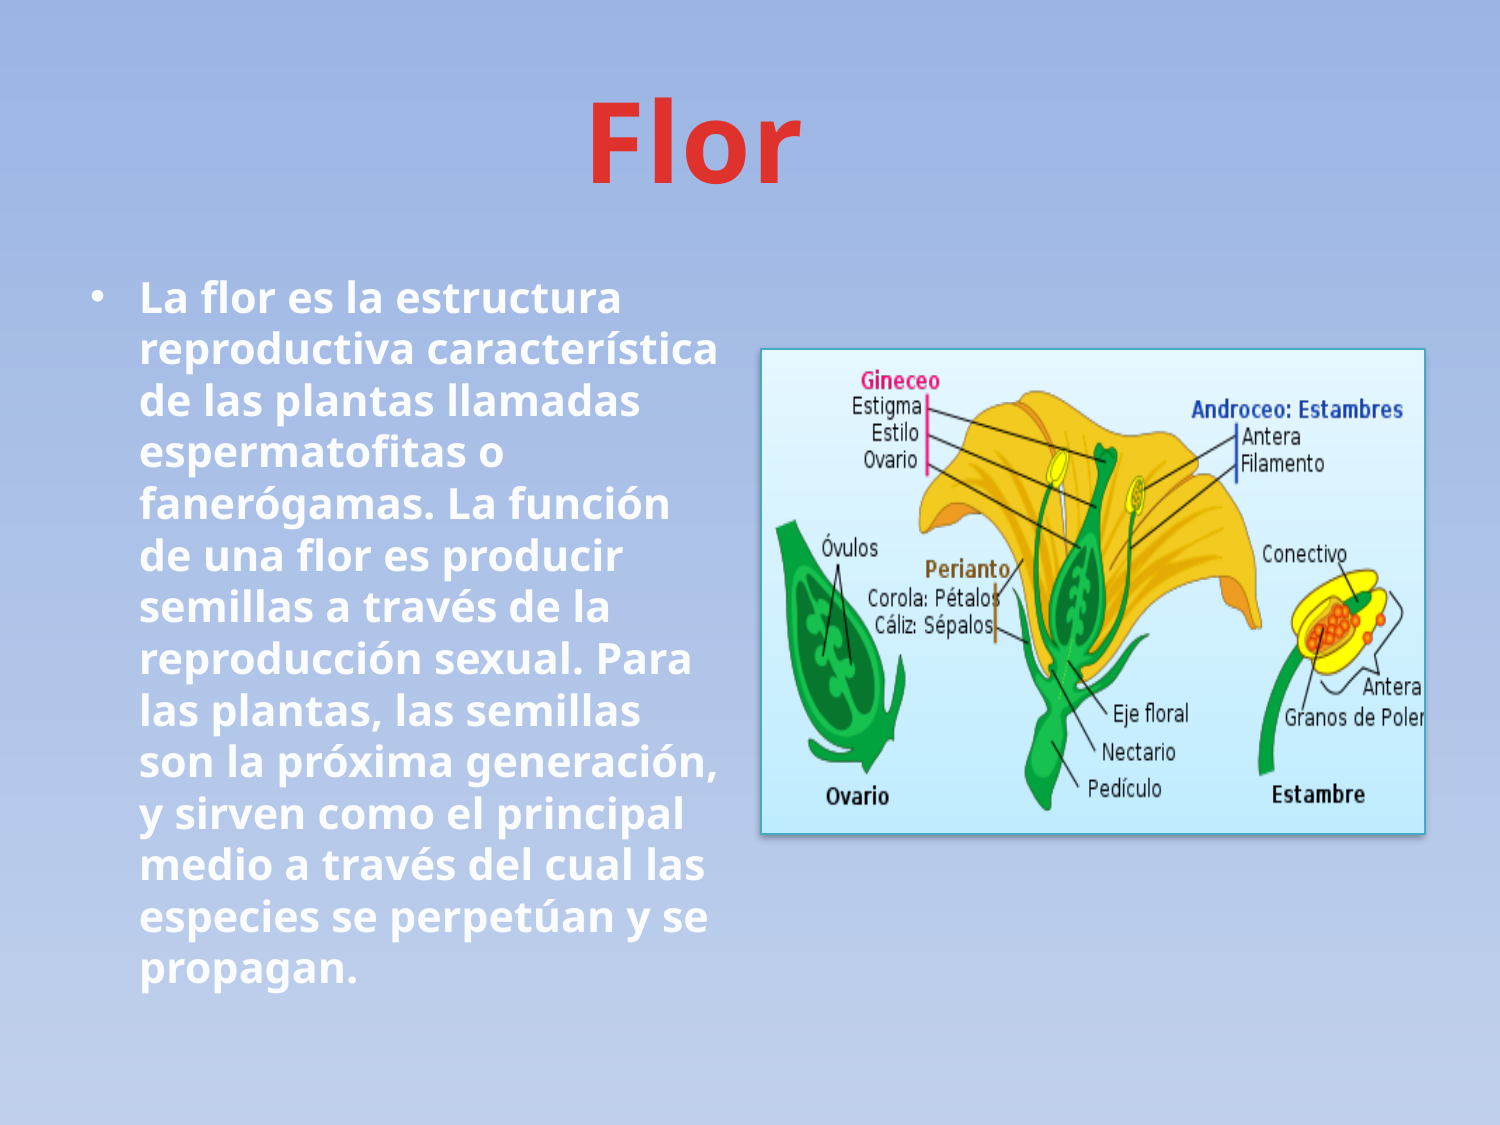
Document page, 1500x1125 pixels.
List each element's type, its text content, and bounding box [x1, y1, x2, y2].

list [761, 349, 1425, 834]
title Flor [75, 45, 1425, 233]
list La flor es la estructura reproductiva característica de las plantas llamadas espermatofitas o fanerógamas. La función de una flor es producir semillas a través de la reproducción sexual. Para las plantas, las semillas son la próxima generación, y sirven como el principal medio a través del cual las especies se perpetúan y se propagan. [75, 262, 738, 1059]
